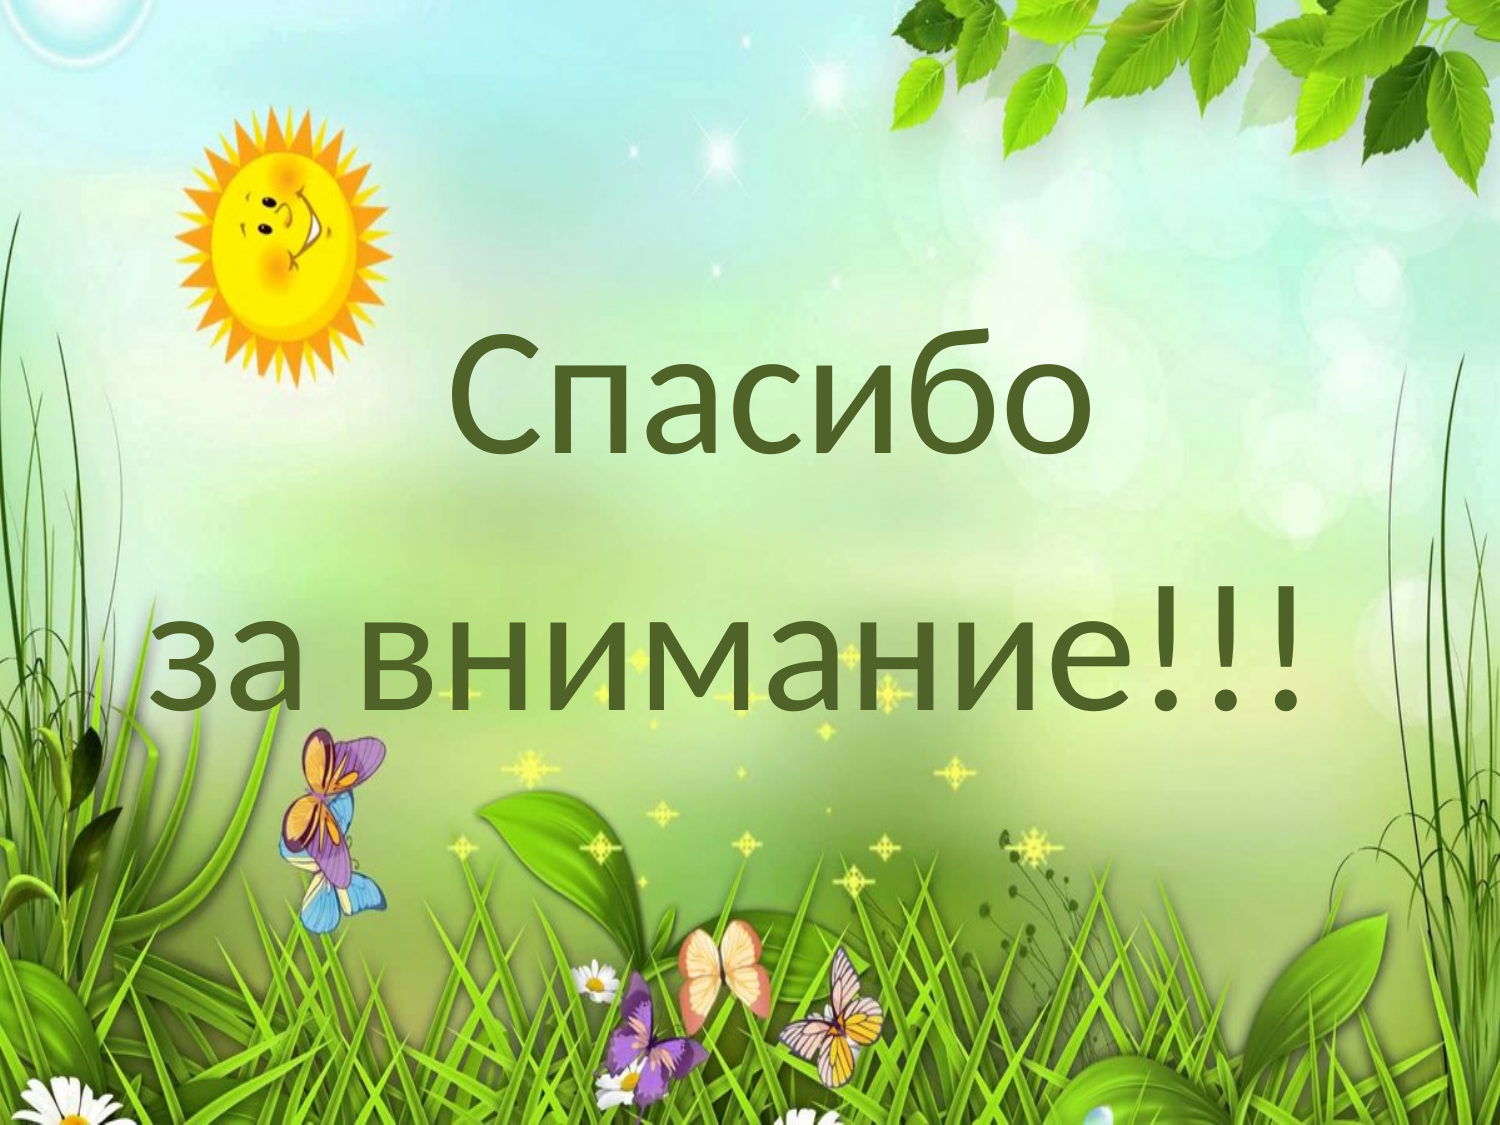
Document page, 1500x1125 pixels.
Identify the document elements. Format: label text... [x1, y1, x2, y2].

picture [0, 0, 1500, 1125]
list Спасибо за внимание!!! [75, 262, 1425, 1005]
